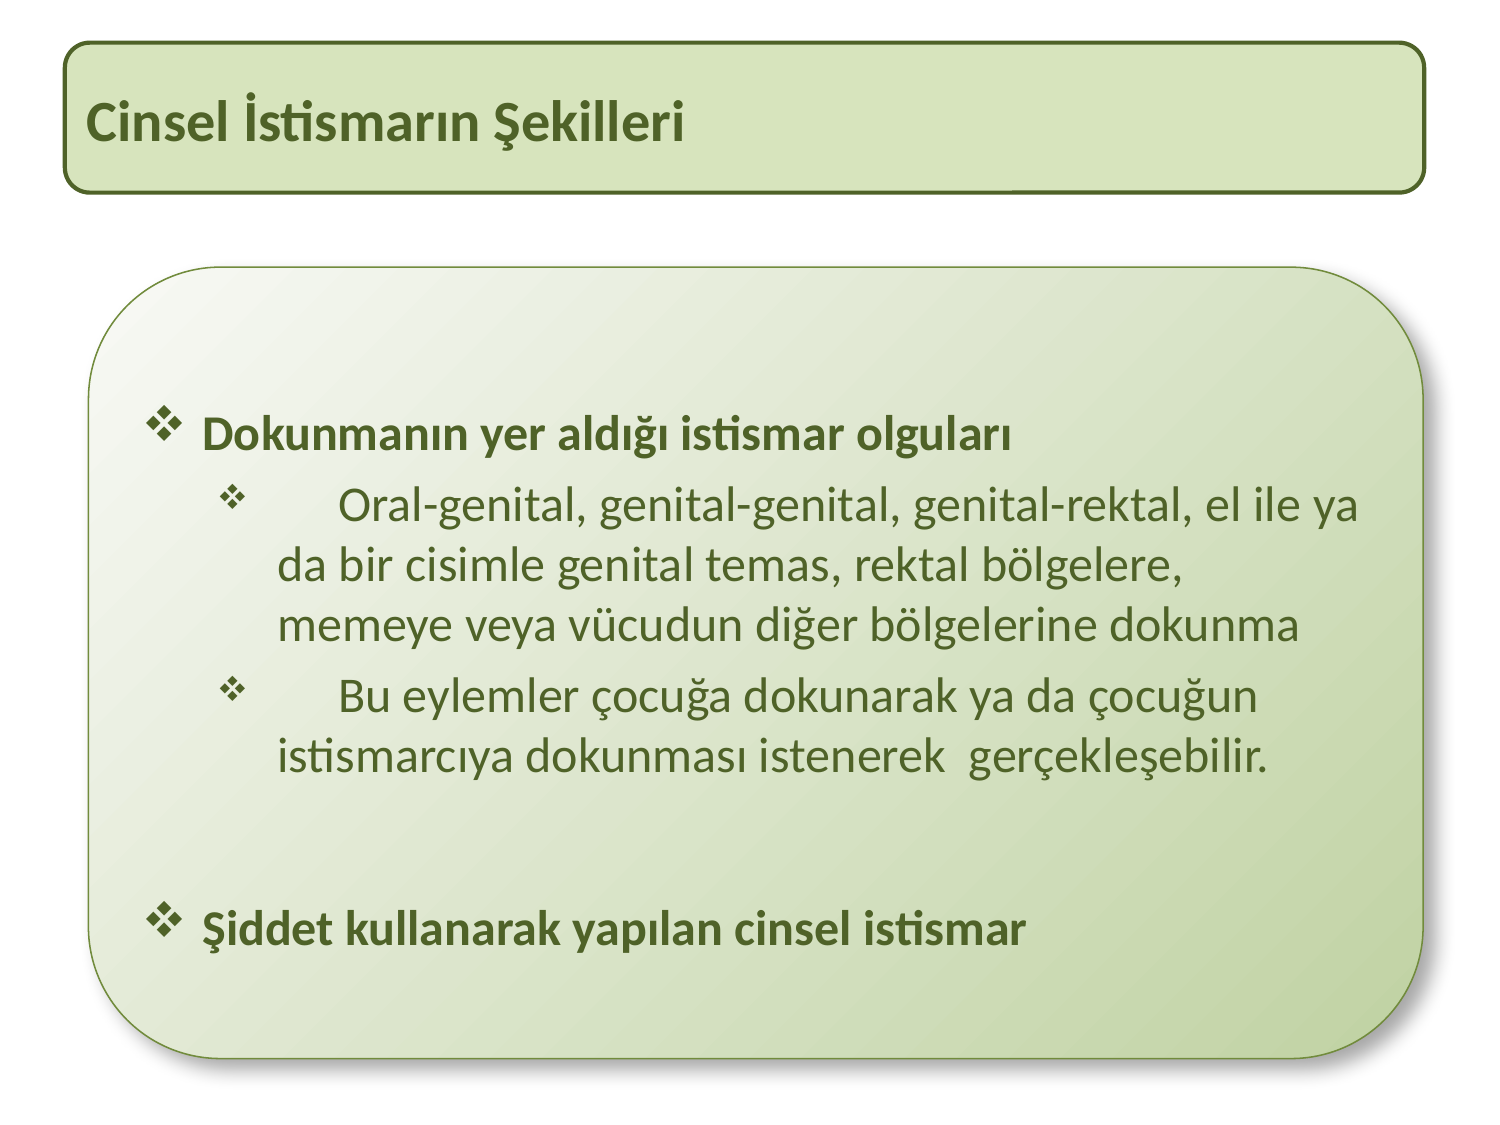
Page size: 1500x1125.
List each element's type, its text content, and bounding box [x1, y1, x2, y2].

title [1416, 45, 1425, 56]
title İstismar ve ihmalin belirti ve bulguları [75, 179, 1425, 233]
text_box Dokunmanın yer aldığı istismar olguları Oral-genital, genital-genital, genital-rektal, el ile ya da bir cisimle genital temas, rektal bölgelere, memeye veya vücudun diğer bölgelerine dokunma Bu eylemler çocuğa dokunarak ya da çocuğun istismarcıya dokunması istenerek gerçekleşebilir. Şiddet kullanarak yapılan cinsel istismar [87, 266, 1424, 1060]
text_box Cinsel İstismarın Şekilleri [62, 40, 1427, 195]
